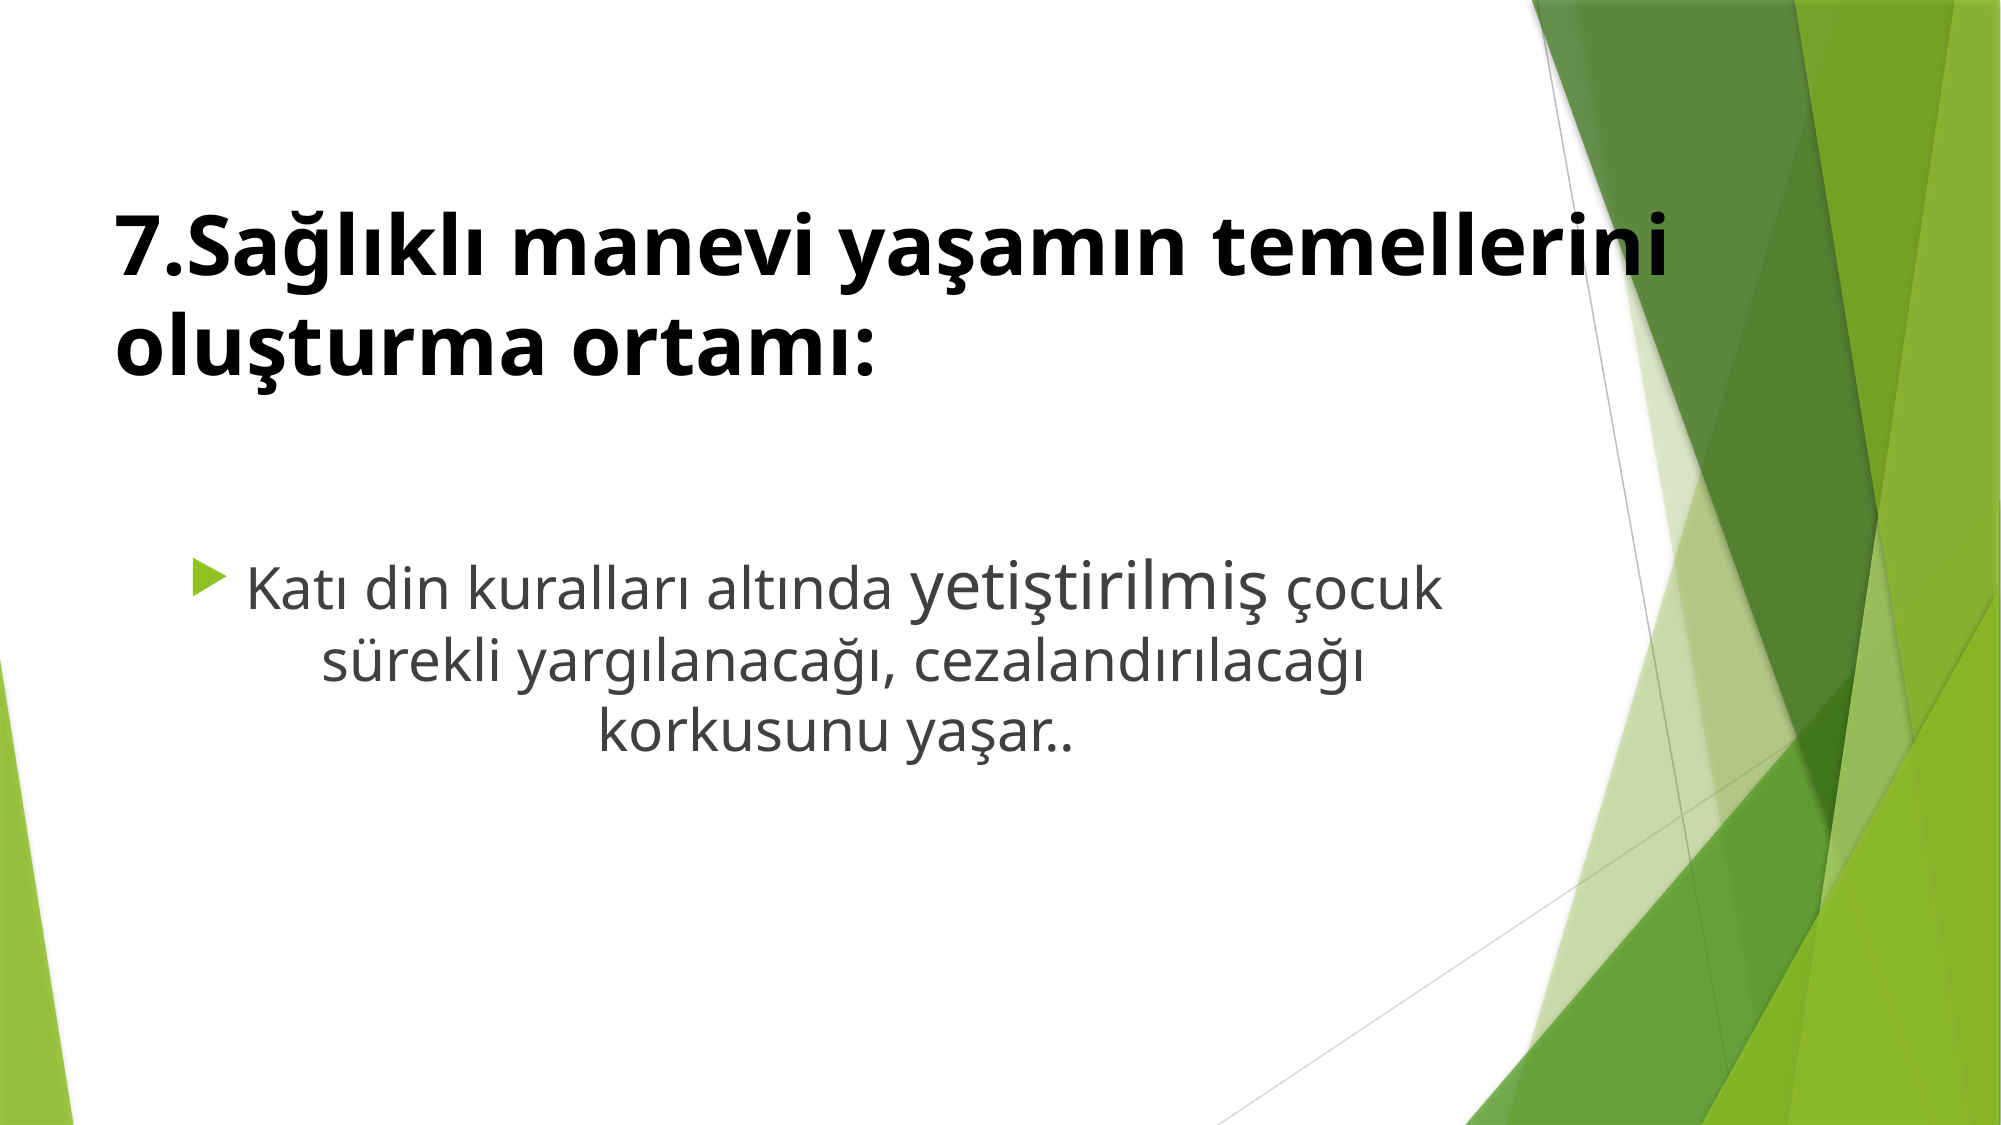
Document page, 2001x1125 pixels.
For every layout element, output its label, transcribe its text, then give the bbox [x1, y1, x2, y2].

title 7.Sağlıklı manevi yaşamın temellerini oluşturma ortamı: [99, 185, 1734, 502]
list Katı din kuralları altında yetiştirilmiş çocuk sürekli yargılanacağı, cezalandırılacağı korkusunu yaşar.. [111, 354, 1522, 992]
